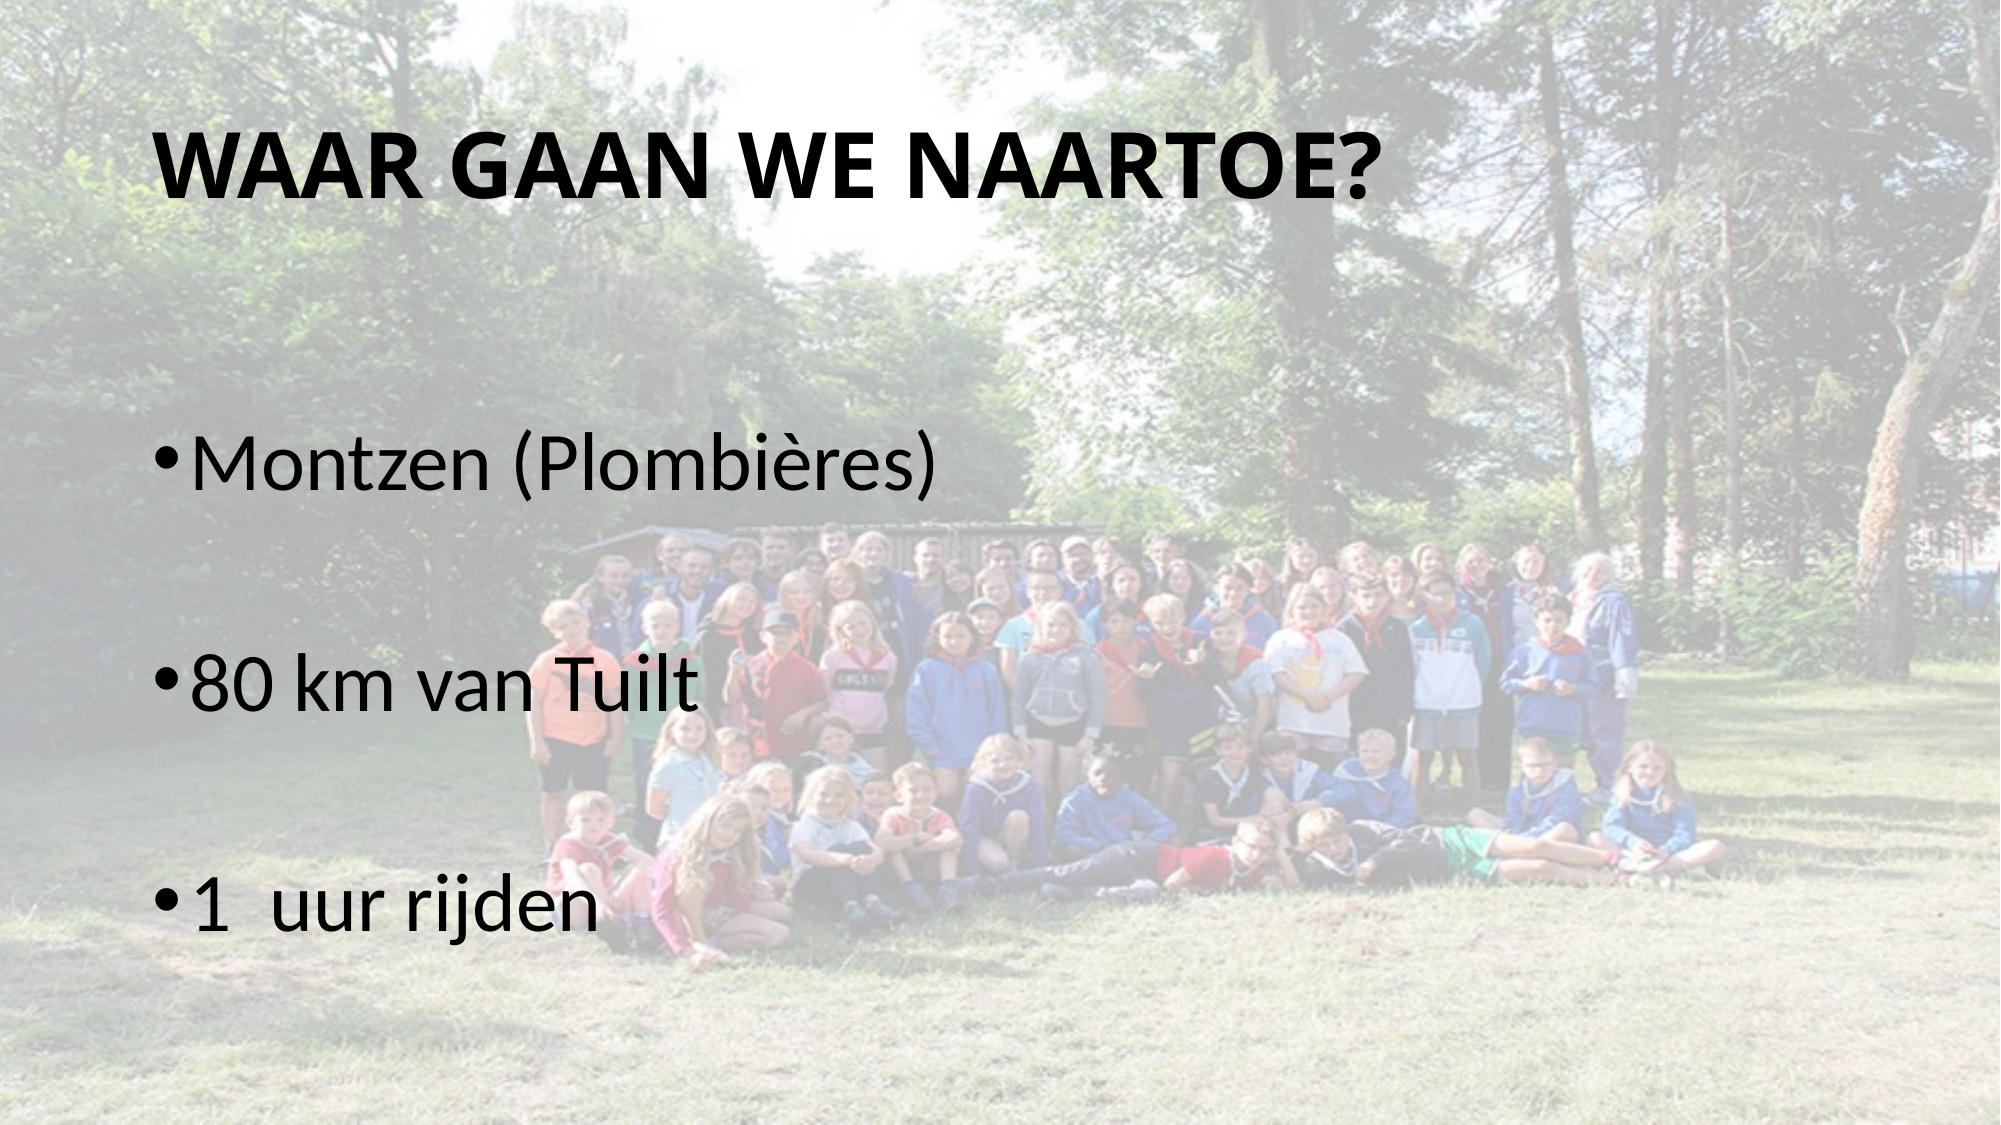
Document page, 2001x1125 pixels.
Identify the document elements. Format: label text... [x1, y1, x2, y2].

title WAAR GAAN WE NAARTOE? [137, 59, 1863, 278]
list Montzen (Plombières) 80 km van Tuilt 1 uur rijden [137, 299, 1863, 1014]
